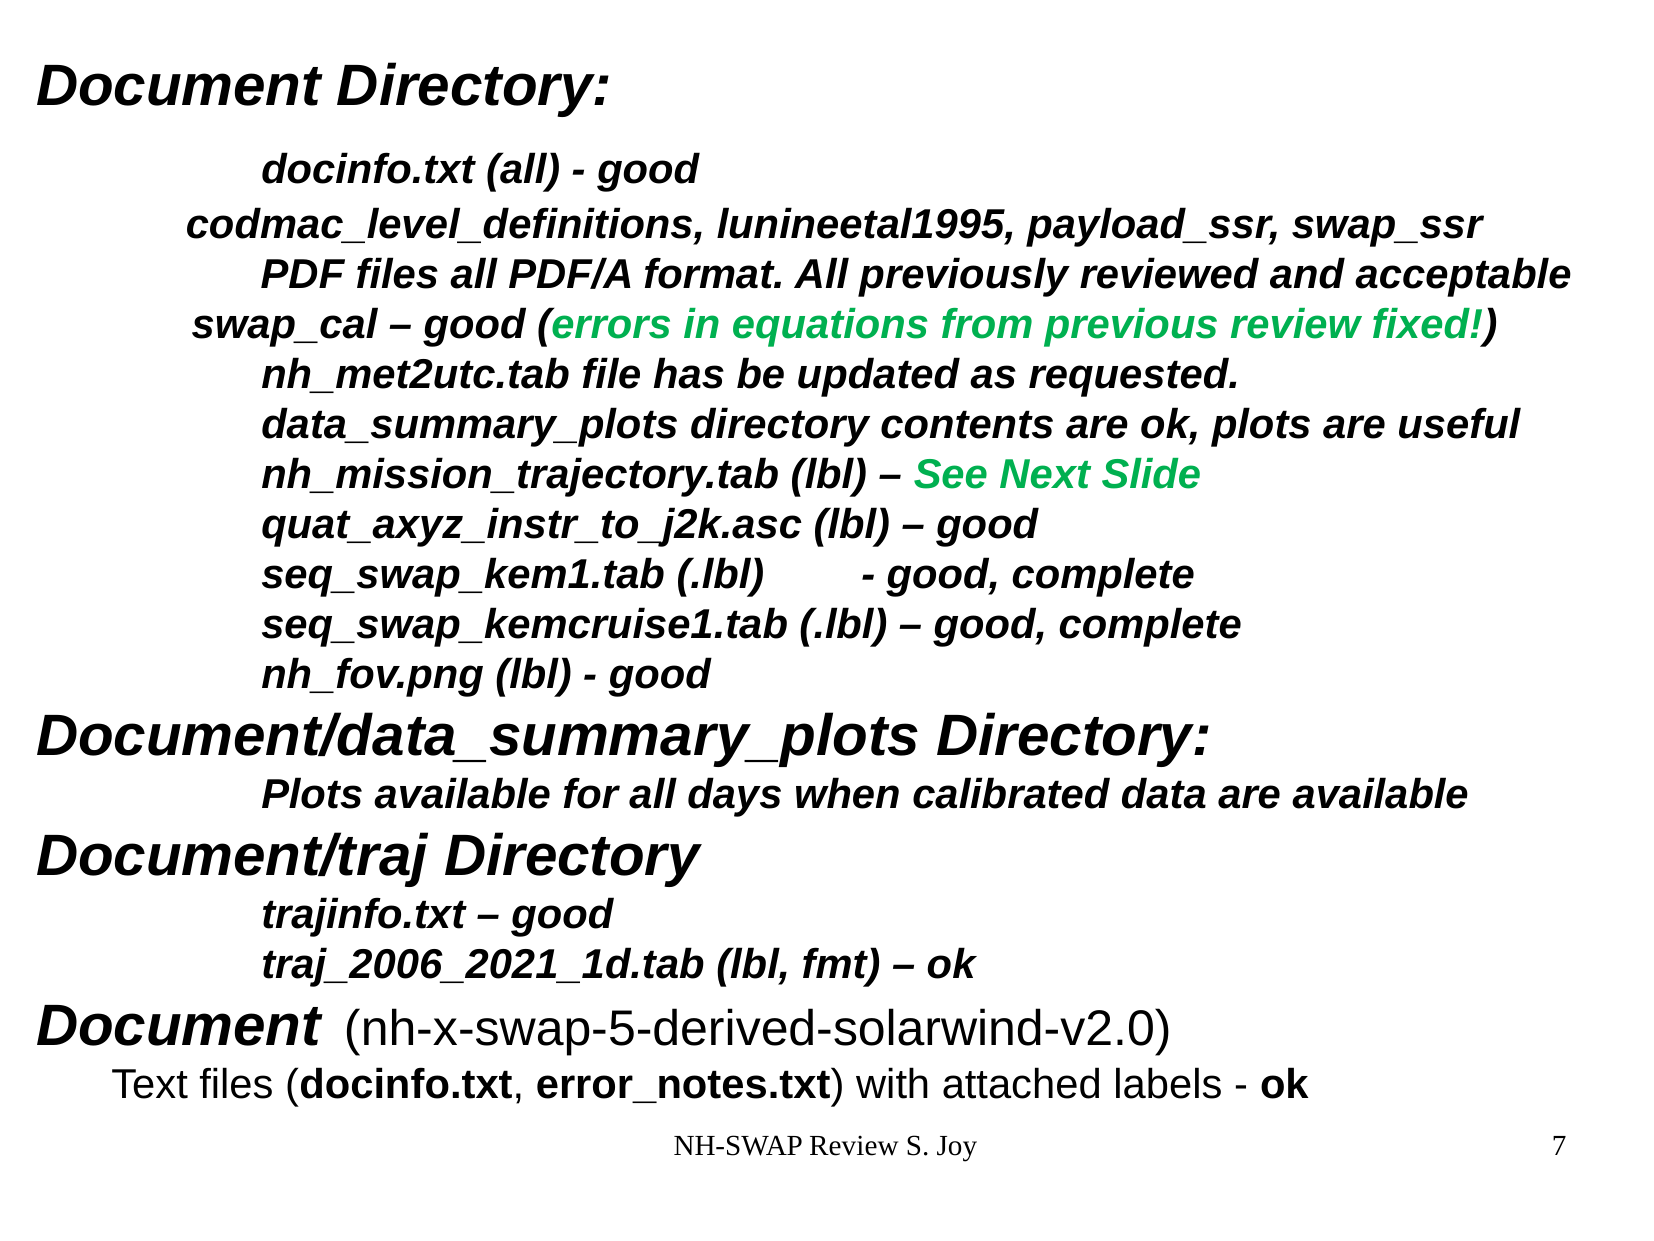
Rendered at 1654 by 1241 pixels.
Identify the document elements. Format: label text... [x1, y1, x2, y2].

slide_number 7 [1185, 1129, 1567, 1215]
text_box Document Directory: docinfo.txt (all) - good codmac_level_definitions, lunineetal1995, payload_ssr, swap_ssr PDF files all PDF/A format. All previously reviewed and acceptable swap_cal – good (errors in equations from previous review fixed!) nh_met2utc.tab file has be updated as requested. data_summary_plots directory contents are ok, plots are useful nh_mission_trajectory.tab (lbl) – See Next Slide quat_axyz_instr_to_j2k.asc (lbl) – good seq_swap_kem1.tab (.lbl) - good, complete seq_swap_kemcruise1.tab (.lbl) – good, complete nh_fov.png (lbl) - good Document/data_summary_plots Directory: Plots available for all days when calibrated data are available Document/traj Directory trajinfo.txt – good traj_2006_2021_1d.tab (lbl, fmt) – ok Document (nh-x-swap-5-derived-solarwind-v2.0) Text files (docinfo.txt, error_notes.txt) with attached labels - ok [21, 39, 1631, 1115]
footer NH-SWAP Review S. Joy [565, 1129, 1086, 1215]
